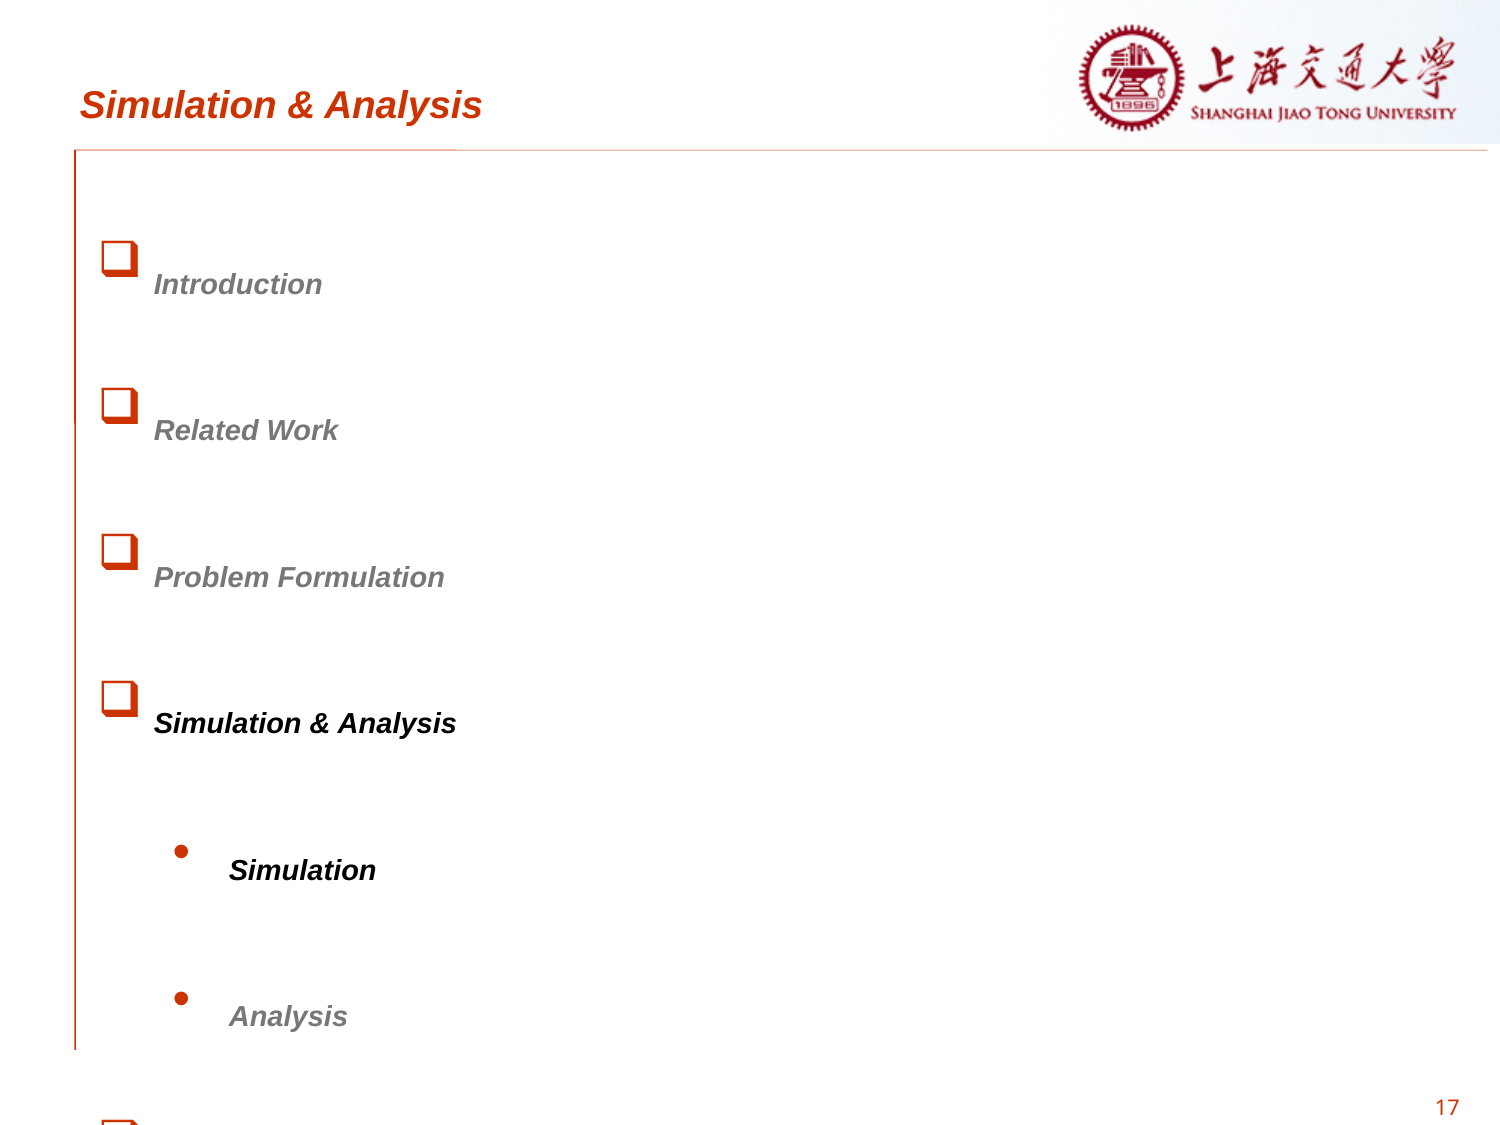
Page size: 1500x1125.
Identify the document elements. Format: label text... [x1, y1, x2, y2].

slide_number 17 [1349, 1074, 1476, 1113]
text_box Introduction Related Work Problem Formulation Simulation & Analysis Simulation Analysis Future Work [82, 155, 1467, 905]
picture [1040, 0, 1500, 144]
text_box Simulation & Analysis [64, 6, 1417, 157]
